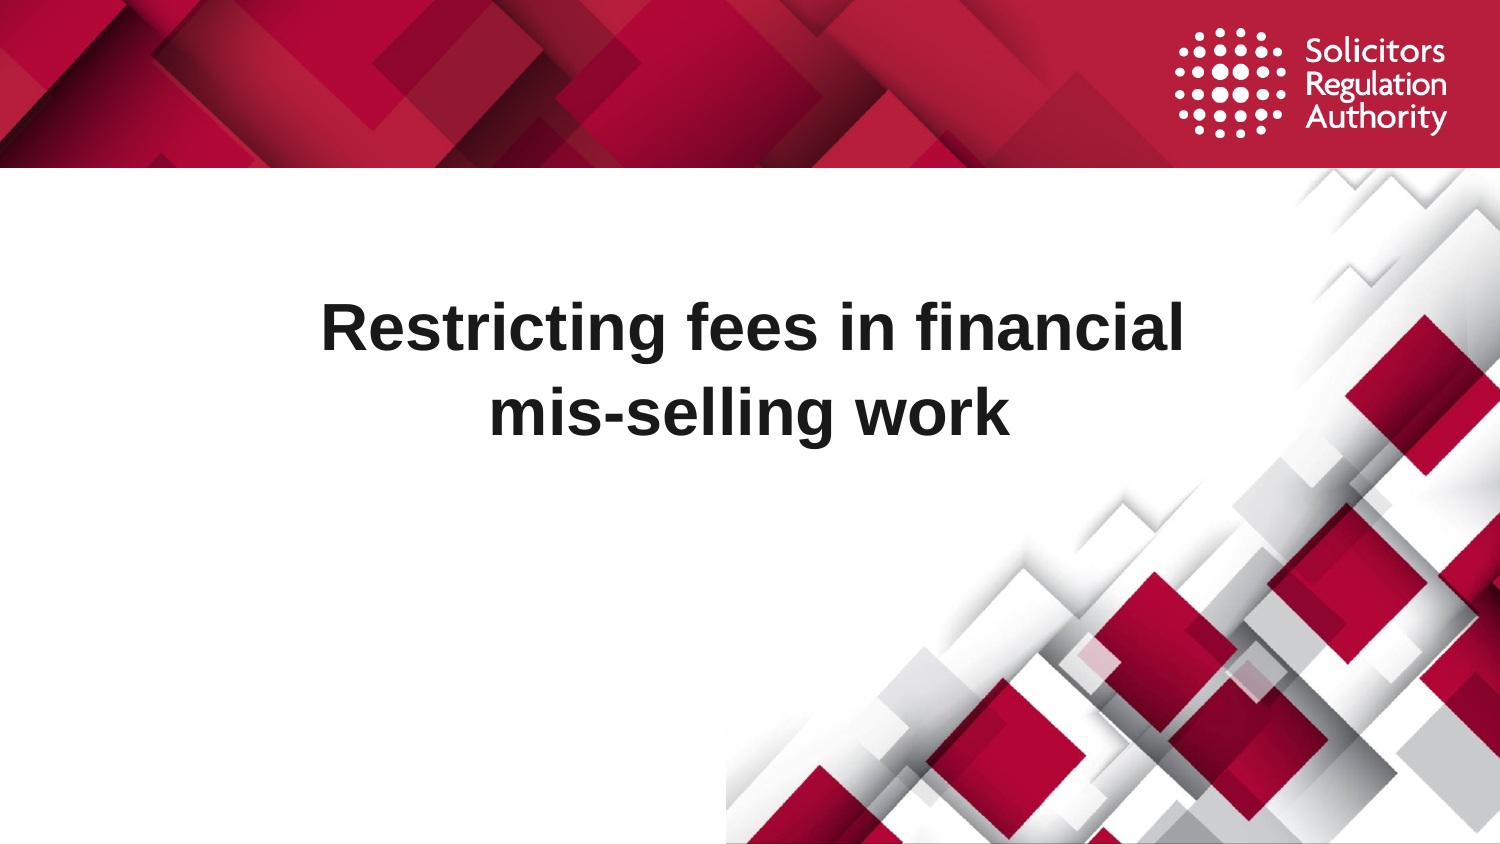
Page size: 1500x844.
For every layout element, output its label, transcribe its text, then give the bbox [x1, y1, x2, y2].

title Restricting fees in financial mis-selling work [100, 244, 1400, 544]
picture [0, 0, 1500, 843]
